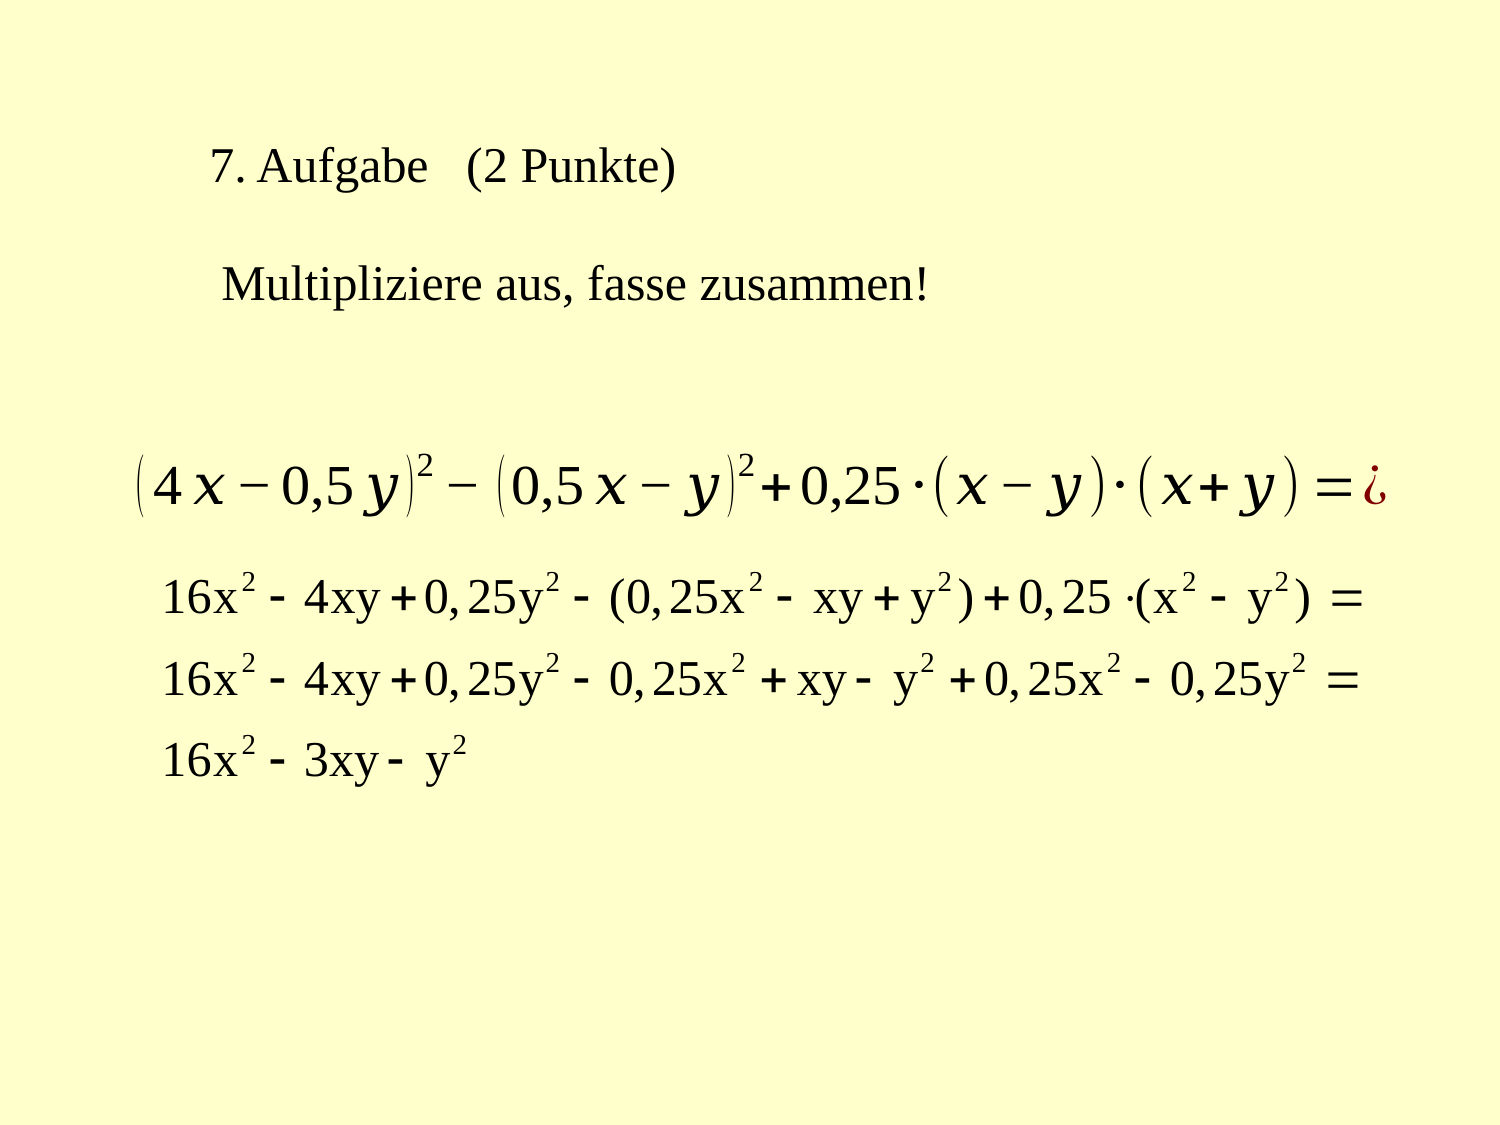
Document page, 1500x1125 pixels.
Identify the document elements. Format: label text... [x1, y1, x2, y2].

picture [158, 556, 1365, 800]
text_box 7. Aufgabe (2 Punkte) [194, 125, 1258, 201]
text_box Multipliziere aus, fasse zusammen! [206, 243, 1341, 319]
